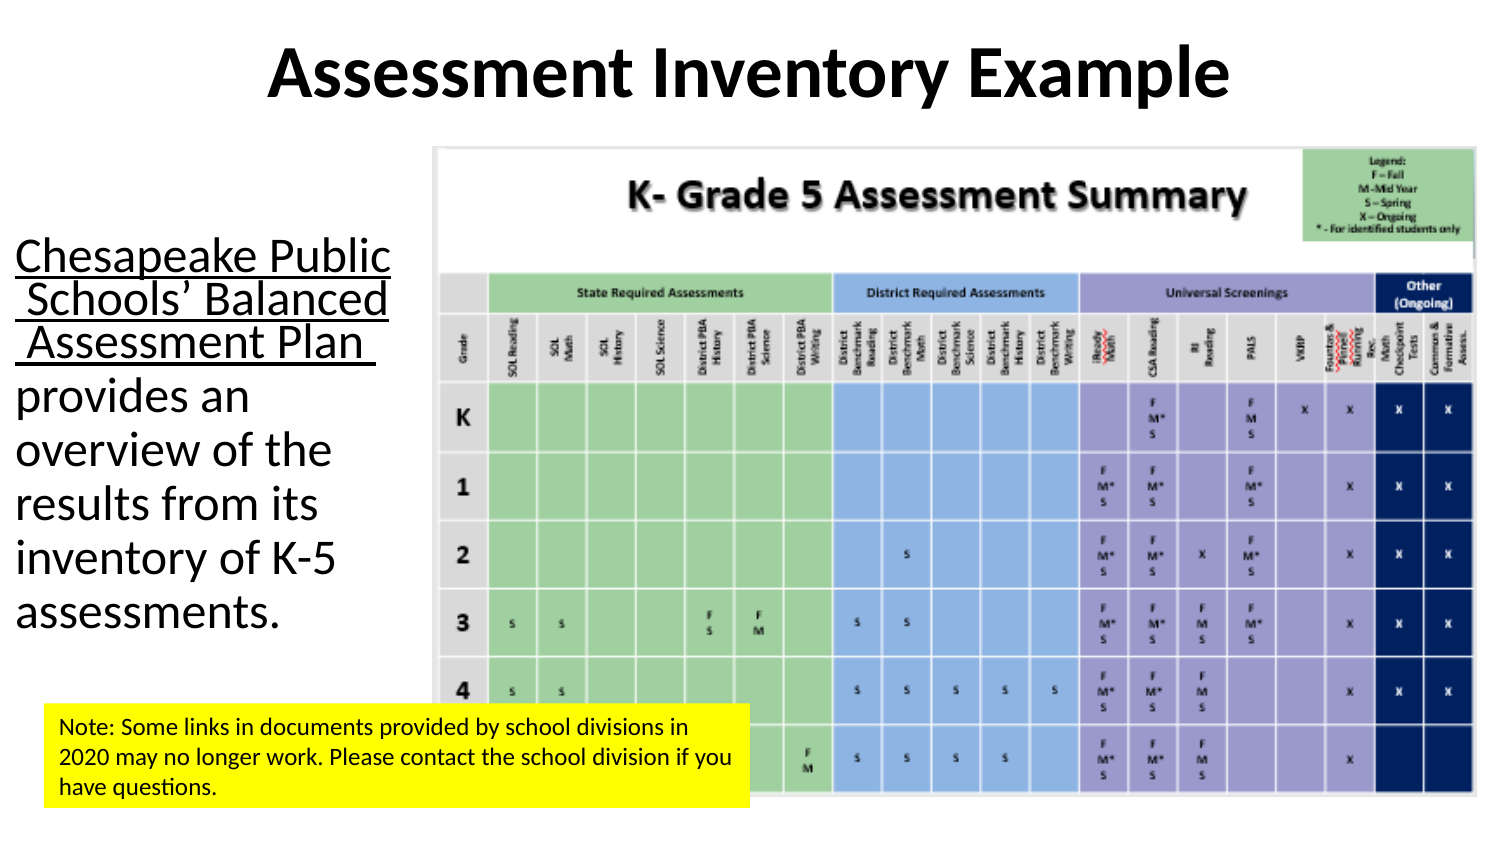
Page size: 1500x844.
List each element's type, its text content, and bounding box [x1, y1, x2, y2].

text_box Note: Some links in documents provided by school divisions in 2020 may no longer work. Please contact the school division if you have questions. [43, 703, 750, 808]
title Assessment Inventory Example [0, 0, 1500, 135]
list Chesapeake Public Schools’ Balanced Assessment Plan provides an overview of the results from its inventory of K-5 assessments. [0, 221, 413, 785]
picture [432, 146, 1478, 798]
